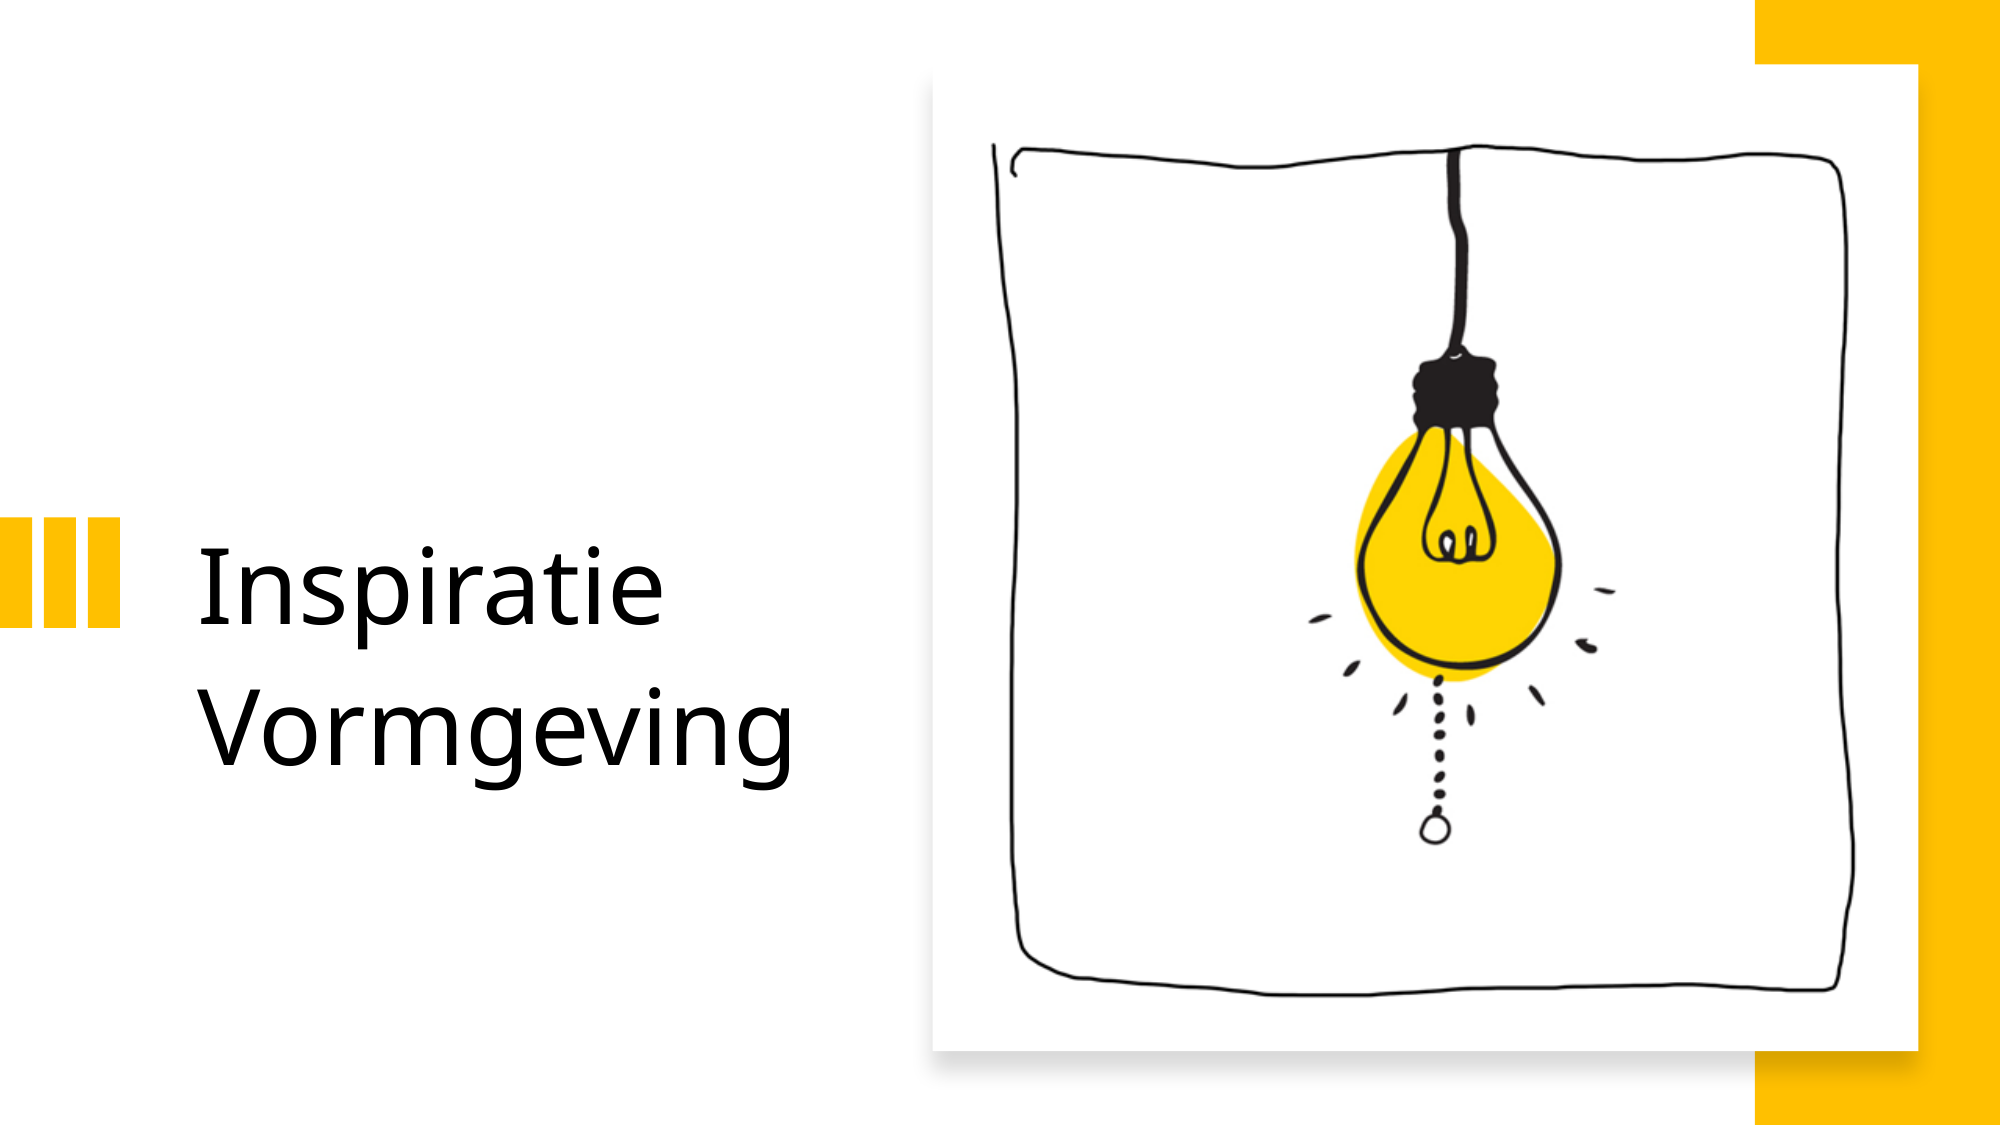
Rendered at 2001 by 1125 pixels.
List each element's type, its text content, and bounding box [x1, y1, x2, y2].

picture [971, 109, 1880, 1006]
text_box [1754, 0, 2000, 1125]
text_box [0, 0, 1754, 1125]
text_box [0, 517, 120, 628]
text_box [932, 63, 1919, 1052]
text_box Inspiratie Vormgeving [182, 513, 845, 906]
